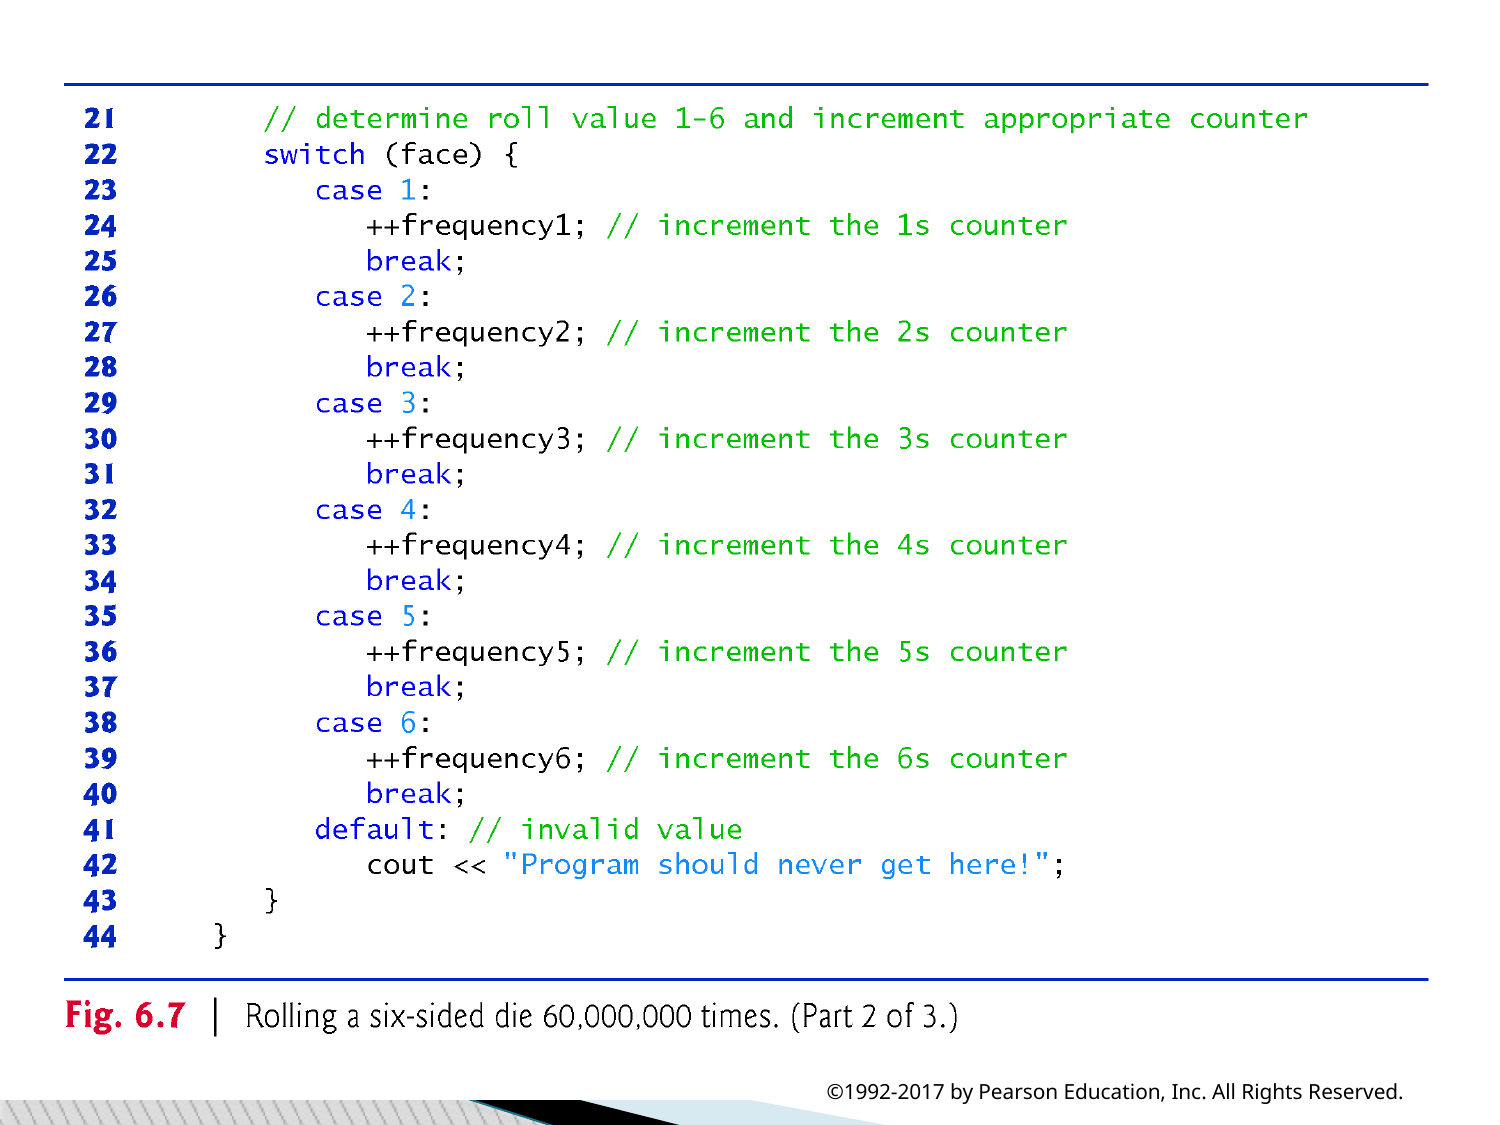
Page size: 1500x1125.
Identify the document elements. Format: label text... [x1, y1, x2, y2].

text_box ©1992-2017 by Pearson Education, Inc. All Rights Reserved. [649, 1108, 1419, 1112]
picture [0, 18, 1492, 1101]
